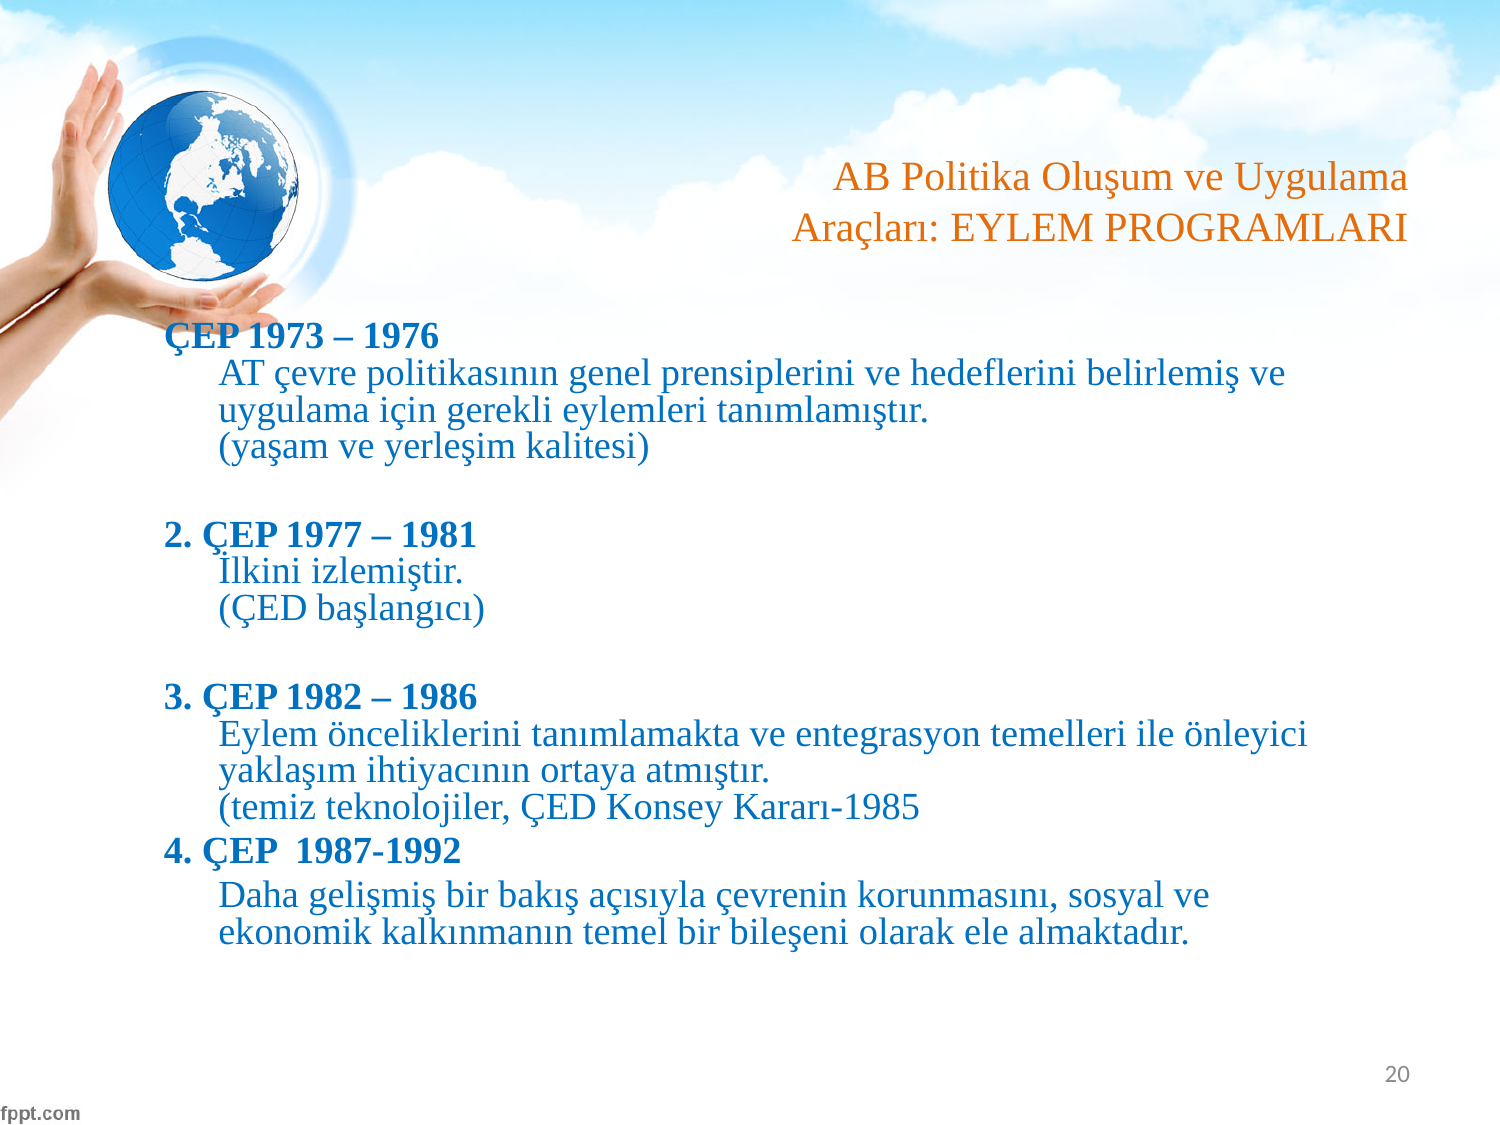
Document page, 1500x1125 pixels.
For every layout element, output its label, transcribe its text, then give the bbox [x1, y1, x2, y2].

slide_number 20 [1074, 1042, 1425, 1103]
picture [0, 0, 1500, 1125]
list ÇEP 1973 – 1976 AT çevre politikasının genel prensiplerini ve hedeflerini belirlemiş ve uygulama için gerekli eylemleri tanımlamıştır. (yaşam ve yerleşim kalitesi) 2. ÇEP 1977 – 1981 İlkini izlemiştir. (ÇED başlangıcı) 3. ÇEP 1982 – 1986 Eylem önceliklerini tanımlamakta ve entegrasyon temelleri ile önleyici yaklaşım ihtiyacının ortaya atmıştır. (temiz teknolojiler, ÇED Konsey Kararı-1985 4. ÇEP 1987-1992 Daha gelişmiş bir bakış açısıyla çevrenin korunmasını, sosyal ve ekonomik kalkınmanın temel bir bileşeni olarak ele almaktadır. [148, 311, 1352, 964]
title AB Politika Oluşum ve Uygulama Araçları: EYLEM PROGRAMLARI [73, 161, 1424, 237]
